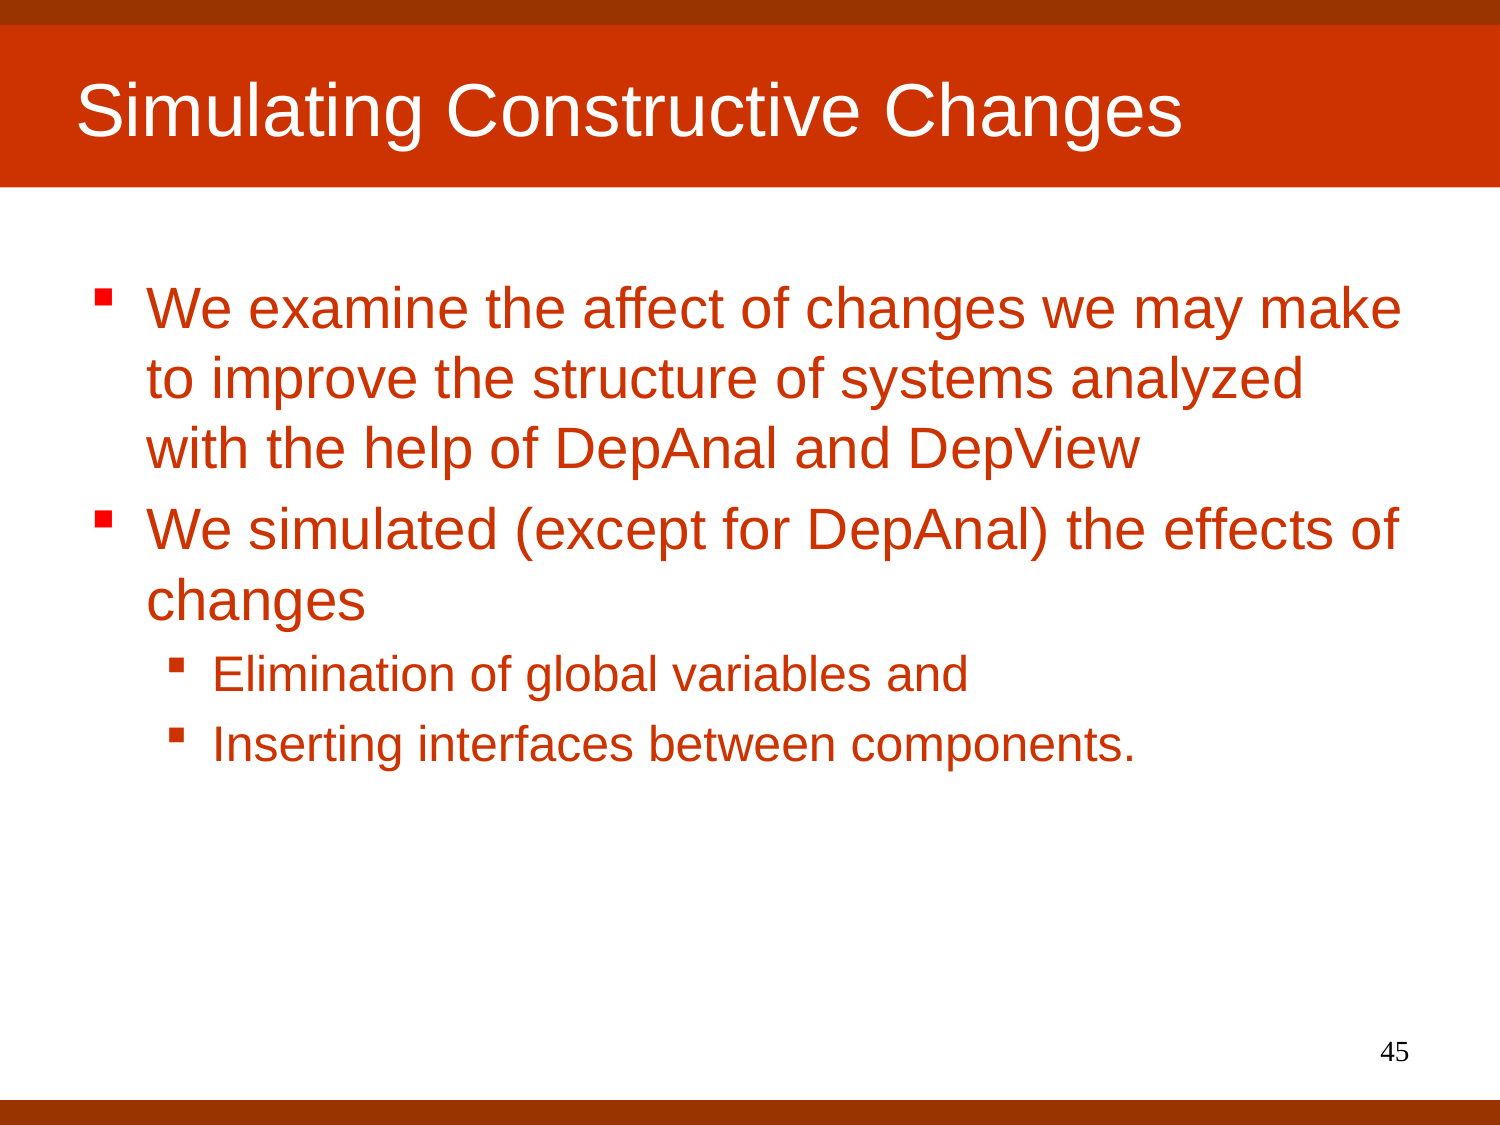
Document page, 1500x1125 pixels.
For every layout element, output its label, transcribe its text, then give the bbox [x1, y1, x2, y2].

slide_number 45 [1074, 1024, 1425, 1103]
list We examine the affect of changes we may make to improve the structure of systems analyzed with the help of DepAnal and DepView We simulated (except for DepAnal) the effects of changes Elimination of global variables and Inserting interfaces between components. [75, 262, 1425, 1005]
title Simulating Constructive Changes [0, 24, 1500, 188]
